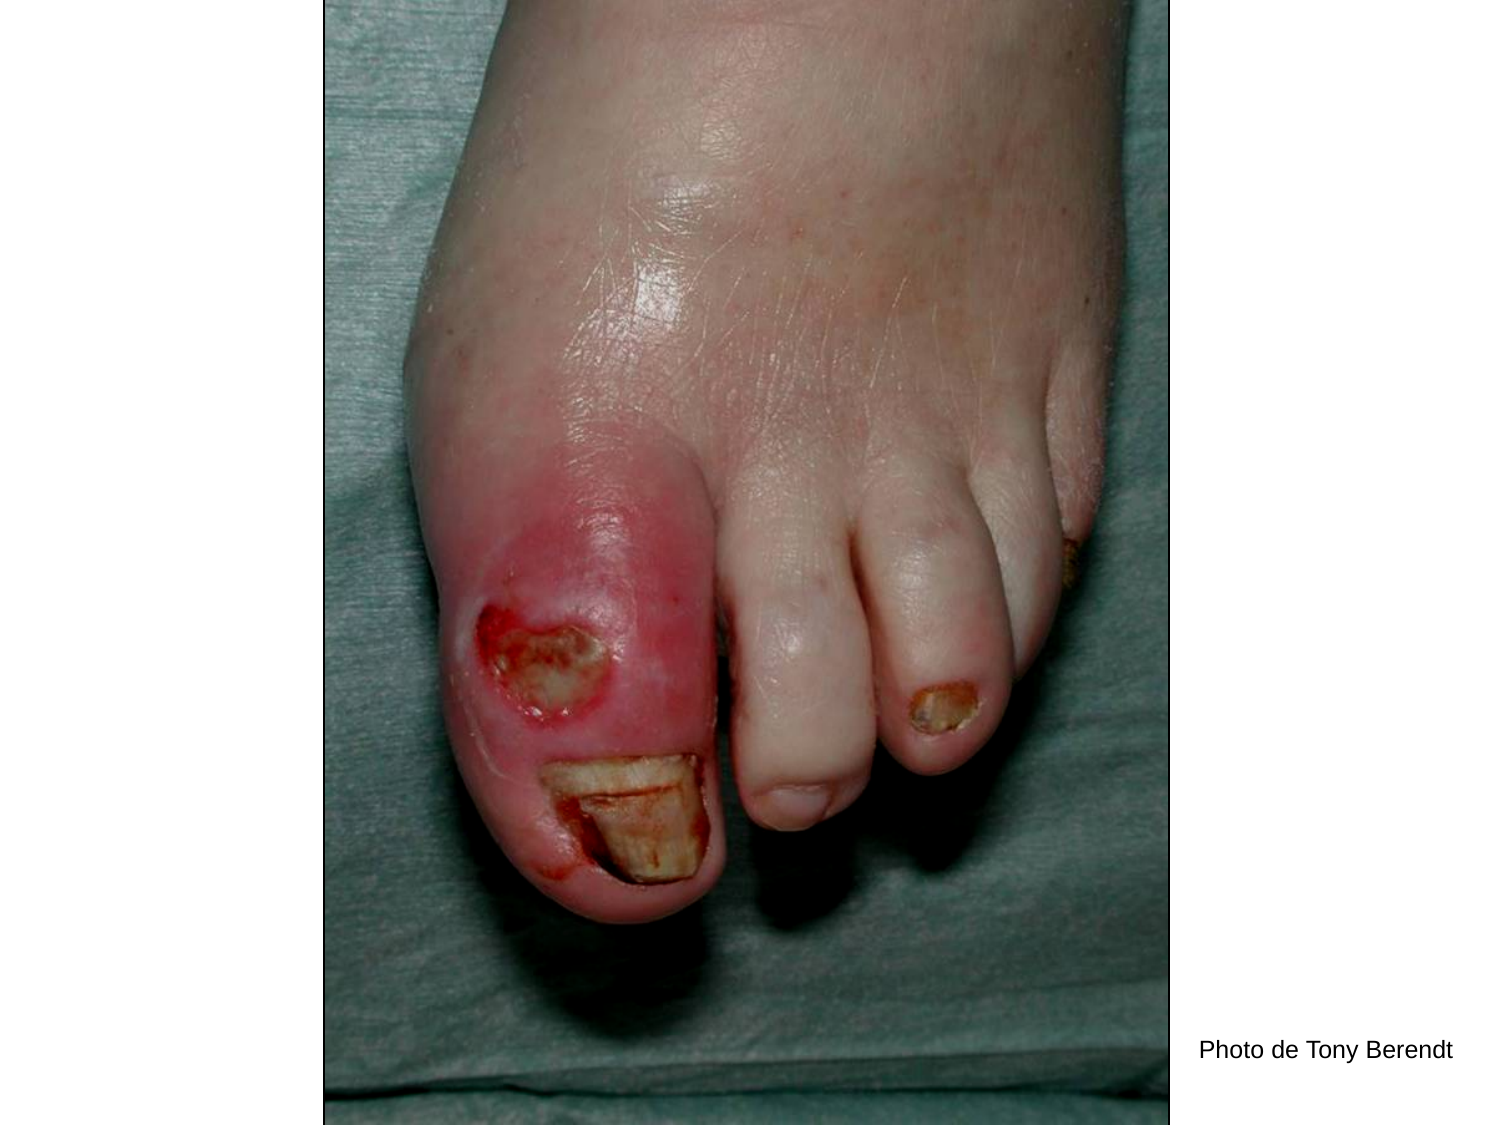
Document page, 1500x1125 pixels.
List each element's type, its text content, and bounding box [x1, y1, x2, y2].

text_box Photo de Tony Berendt [1183, 1026, 1469, 1071]
picture [324, 0, 1169, 1125]
